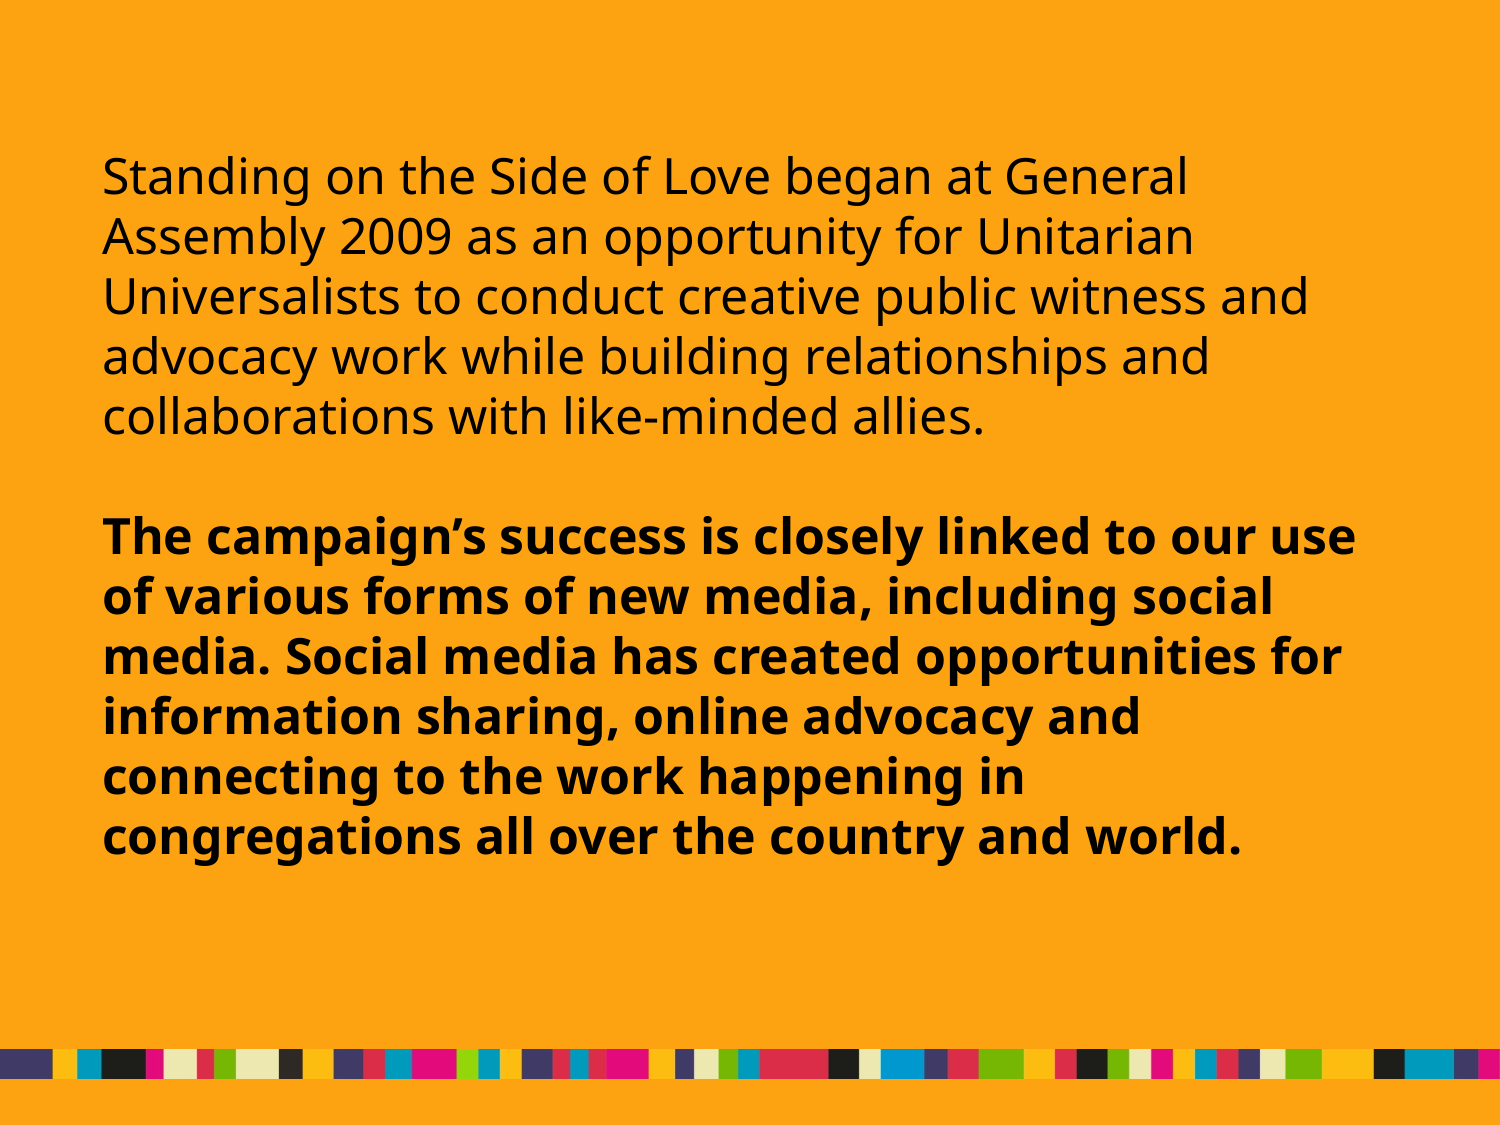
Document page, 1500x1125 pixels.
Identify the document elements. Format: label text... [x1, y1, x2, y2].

picture [1202, 1049, 1212, 1080]
picture [83, 1049, 404, 1080]
picture [1216, 1049, 1405, 1080]
picture [411, 1049, 570, 1080]
picture [1454, 1049, 1500, 1080]
picture [759, 1049, 881, 1080]
picture [0, 1049, 79, 1080]
picture [744, 1049, 754, 1080]
picture [585, 1049, 740, 1080]
picture [1408, 1049, 1451, 1080]
text_box Standing on the Side of Love began at General Assembly 2009 as an opportunity for Unitarian Universalists to conduct creative public witness and advocacy work while building relationships and collaborations with like-minded allies. The campaign’s success is closely linked to our use of various forms of new media, including social media. Social media has created opportunities for information sharing, online advocacy and connecting to the work happening in congregations all over the country and world. [87, 137, 1413, 873]
picture [924, 1049, 1198, 1080]
